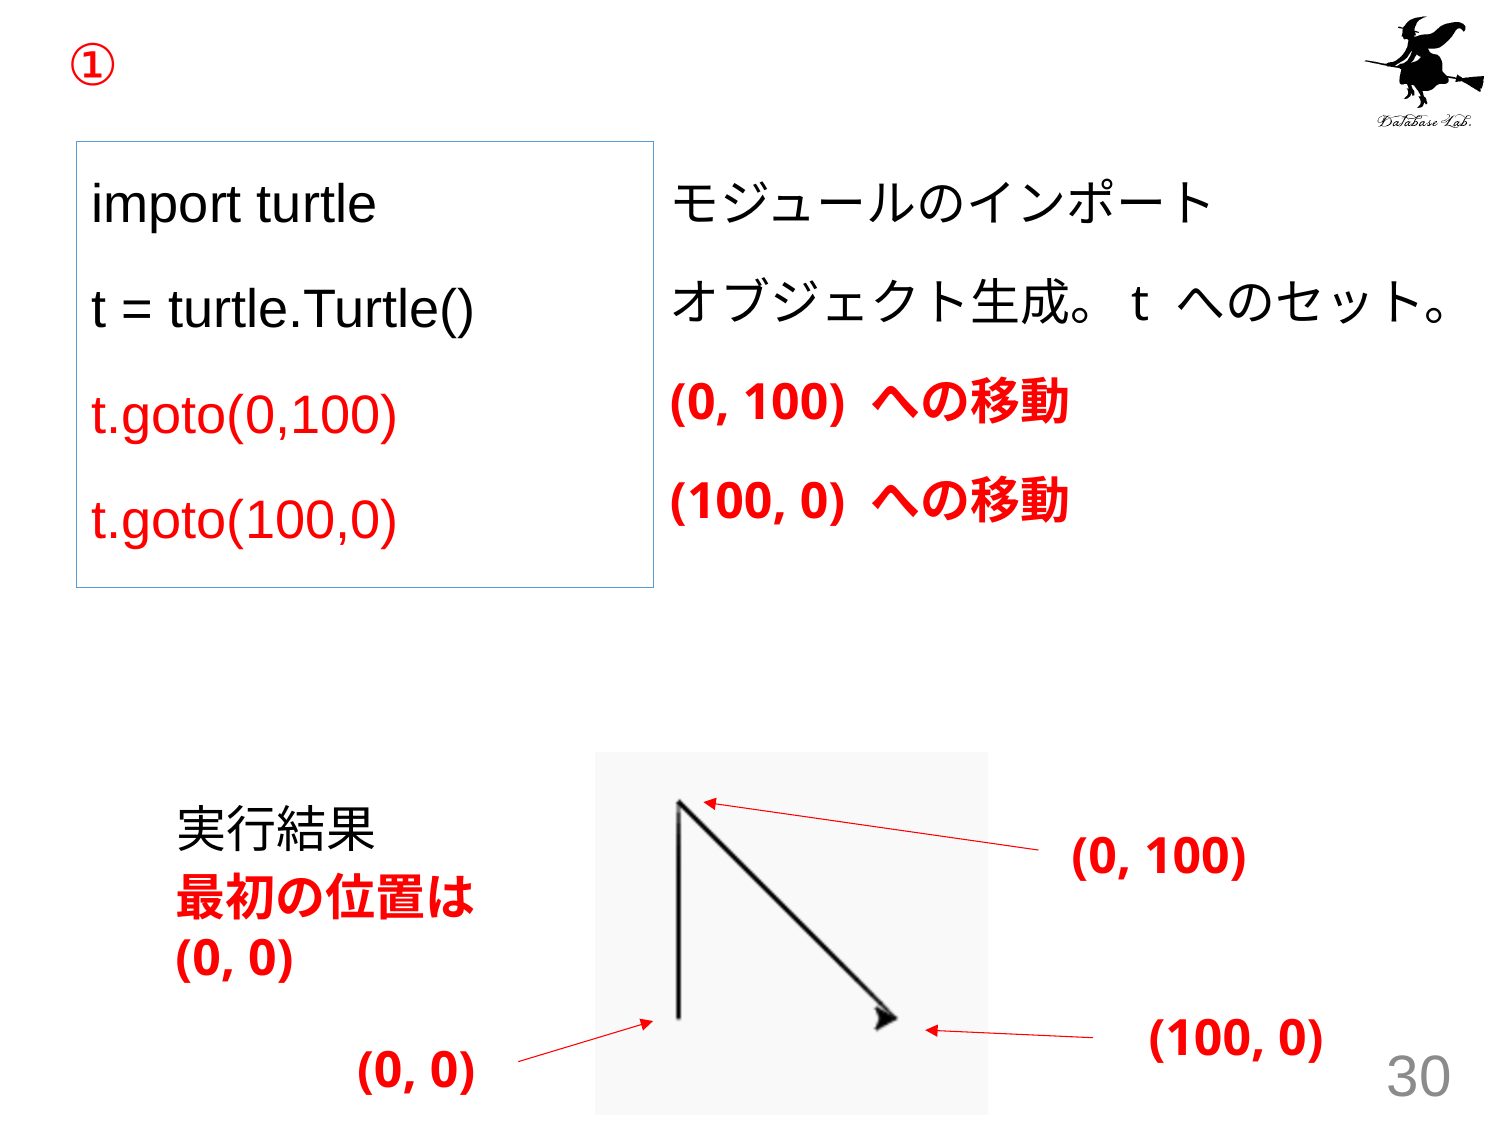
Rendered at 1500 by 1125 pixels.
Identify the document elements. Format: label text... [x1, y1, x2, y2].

text_box 実行結果 [161, 790, 392, 857]
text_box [925, 1030, 1094, 1038]
text_box (0, 0) [342, 1030, 595, 1105]
text_box モジュールのインポート オブジェクト生成。t へのセット。 (0, 100) への移動 (100, 0) への移動 [658, 148, 1500, 215]
slide_number 30 [1129, 1042, 1467, 1103]
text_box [703, 801, 1039, 850]
text_box (0, 100) [1056, 815, 1339, 891]
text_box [518, 1020, 654, 1062]
title ① [52, 28, 1441, 106]
text_box 最初の位置は (0, 0) [160, 857, 540, 993]
list import turtle t = turtle.Turtle() t.goto(0,100) t.goto(100,0) [76, 141, 654, 588]
picture [595, 752, 988, 1115]
picture [1362, 14, 1486, 130]
text_box (100, 0) [1133, 998, 1416, 1073]
